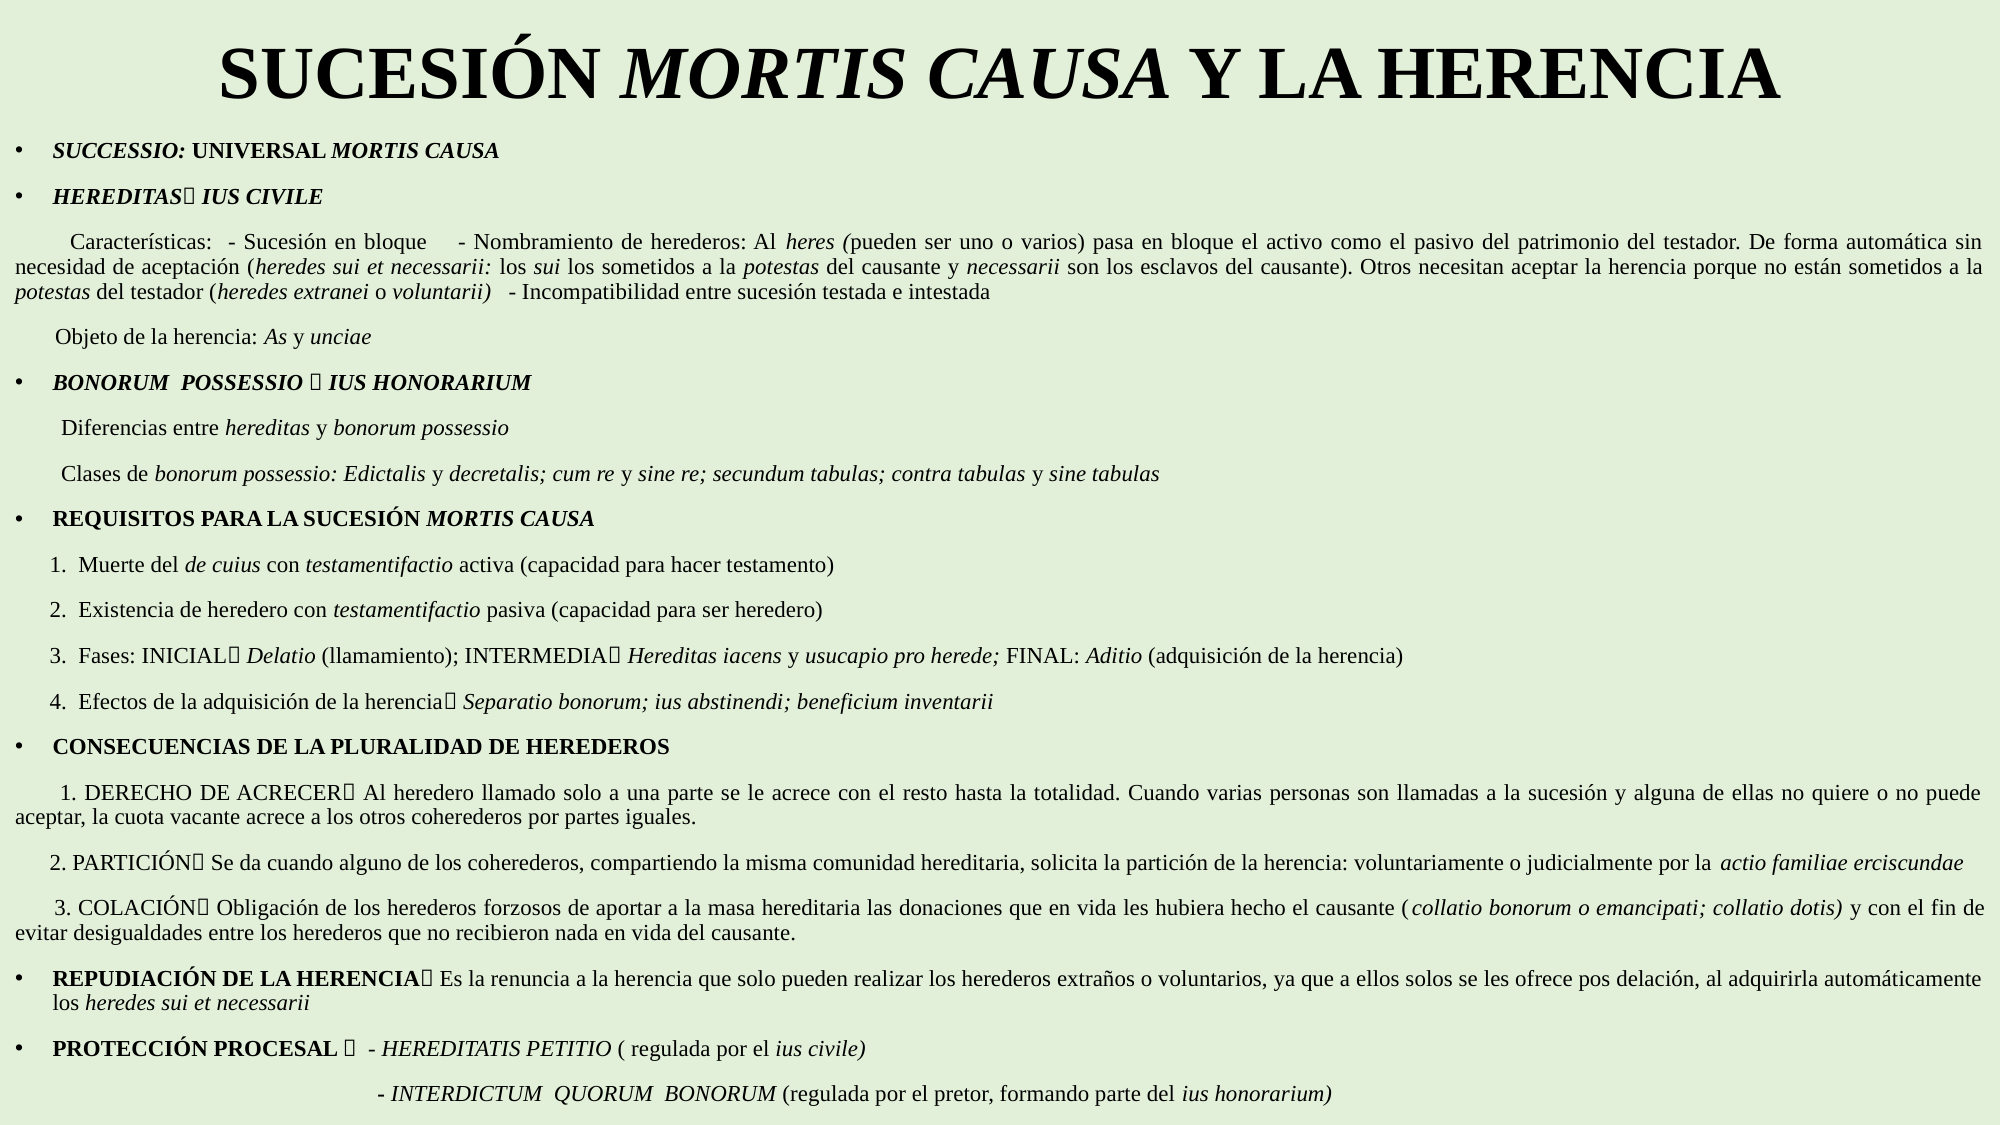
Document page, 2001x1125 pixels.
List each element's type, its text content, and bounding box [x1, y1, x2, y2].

list SUCCESSIO: UNIVERSAL MORTIS CAUSA HEREDITAS IUS CIVILE Características: - Sucesión en bloque - Nombramiento de herederos: Al heres (pueden ser uno o varios) pasa en bloque el activo como el pasivo del patrimonio del testador. De forma automática sin necesidad de aceptación (heredes sui et necessarii: los sui los sometidos a la potestas del causante y necessarii son los esclavos del causante). Otros necesitan aceptar la herencia porque no están sometidos a la potestas del testador (heredes extranei o voluntarii) - Incompatibilidad entre sucesión testada e intestada Objeto de la herencia: As y unciae BONORUM POSSESSIO  IUS HONORARIUM Diferencias entre hereditas y bonorum possessio Clases de bonorum possessio: Edictalis y decretalis; cum re y sine re; secundum tabulas; contra tabulas y sine tabulas REQUISITOS PARA LA SUCESIÓN MORTIS CAUSA 1. Muerte del de cuius con testamentifactio activa (capacidad para hacer testamento) 2. Existencia de heredero con testamentifactio pasiva (capacidad para ser heredero) 3. Fases: INICIAL Delatio (llamamiento); INTERMEDIA Hereditas iacens y usucapio pro herede; FINAL: Aditio (adquisición de la herencia) 4. Efectos de la adquisición de la herencia Separatio bonorum; ius abstinendi; beneficium inventarii CONSECUENCIAS DE LA PLURALIDAD DE HEREDEROS 1. DERECHO DE ACRECER Al heredero llamado solo a una parte se le acrece con el resto hasta la totalidad. Cuando varias personas son llamadas a la sucesión y alguna de ellas no quiere o no puede aceptar, la cuota vacante acrece a los otros coherederos por partes iguales. 2. PARTICIÓN Se da cuando alguno de los coherederos, compartiendo la misma comunidad hereditaria, solicita la partición de la herencia: voluntariamente o judicialmente por la actio familiae erciscundae 3. COLACIÓN Obligación de los herederos forzosos de aportar a la masa hereditaria las donaciones que en vida les hubiera hecho el causante (collatio bonorum o emancipati; collatio dotis) y con el fin de evitar desigualdades entre los herederos que no recibieron nada en vida del causante. REPUDIACIÓN DE LA HERENCIA Es la renuncia a la herencia que solo pueden realizar los herederos extraños o voluntarios, ya que a ellos solos se les ofrece pos delación, al adquirirla automáticamente los heredes sui et necessarii PROTECCIÓN PROCESAL  - HEREDITATIS PETITIO ( regulada por el ius civile) - INTERDICTUM QUORUM BONORUM (regulada por el pretor, formando parte del ius honorarium) [0, 131, 2000, 1125]
title SUCESIÓN MORTIS CAUSA Y LA HERENCIA [0, 0, 2000, 131]
